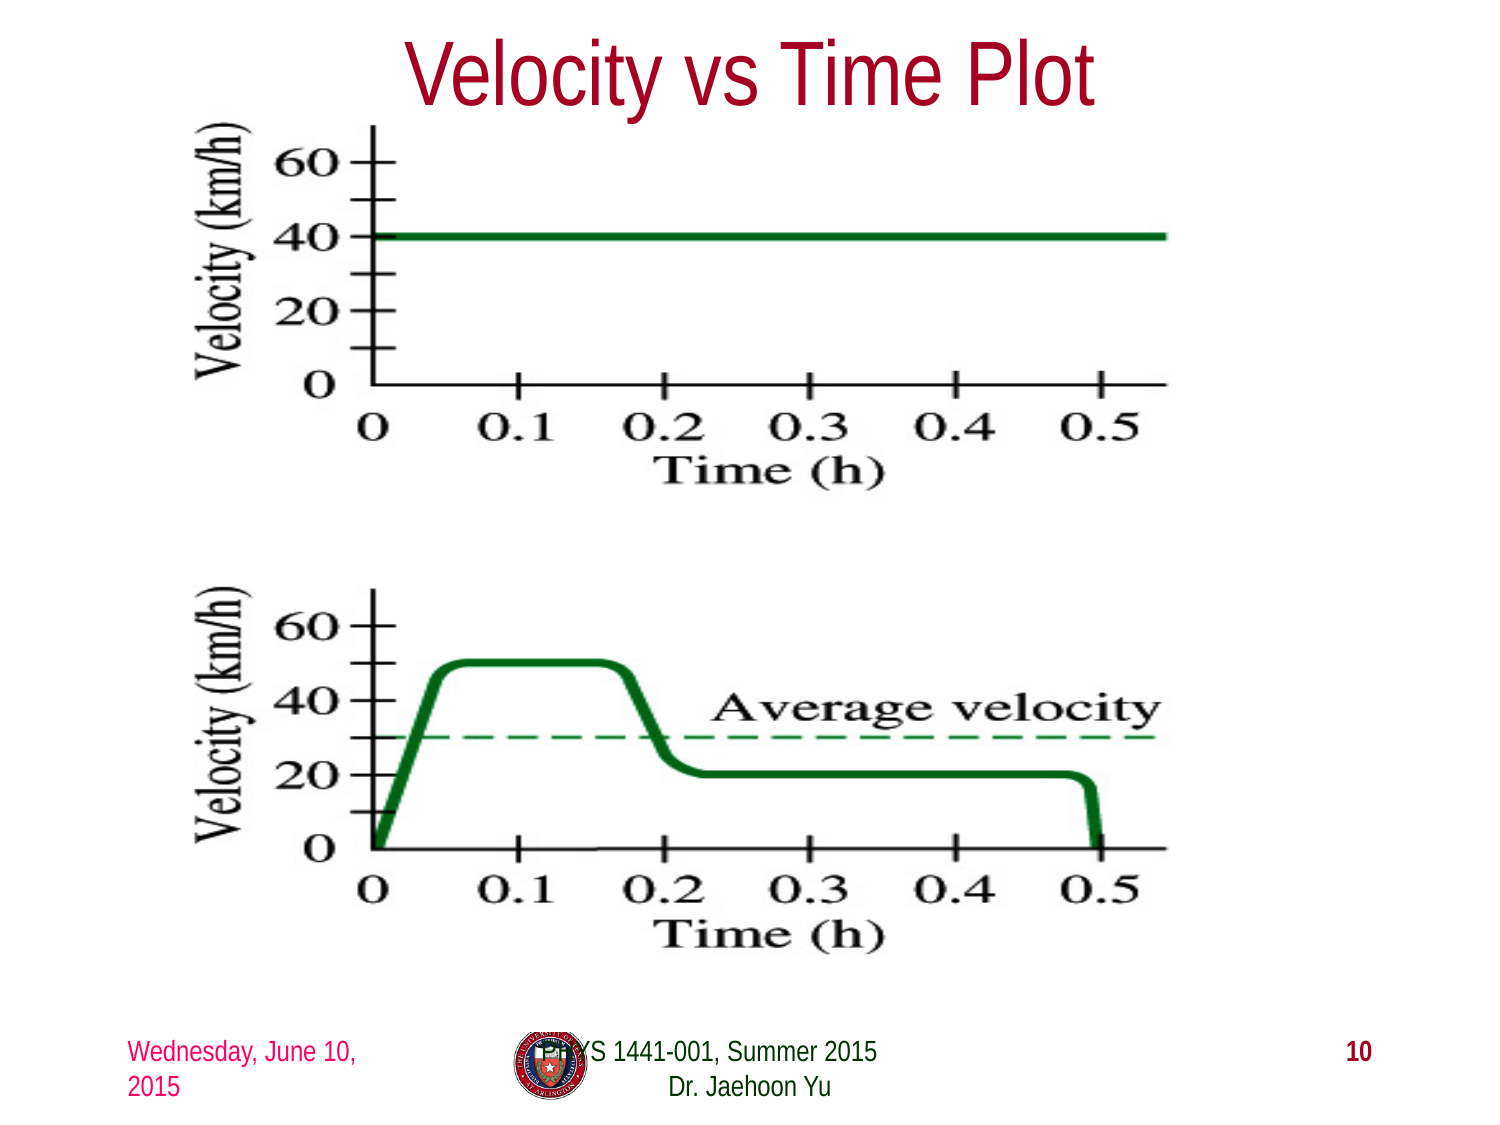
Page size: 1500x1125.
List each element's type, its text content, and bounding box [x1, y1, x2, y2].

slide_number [112, 1043, 426, 1101]
title Velocity vs Time Plot [112, 0, 1388, 97]
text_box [0, 99, 1500, 1032]
footer PHYS 1441-001, Summer 2015 Dr. Jaehoon Yu [512, 1043, 988, 1101]
slide_number 10 [1074, 1043, 1388, 1101]
